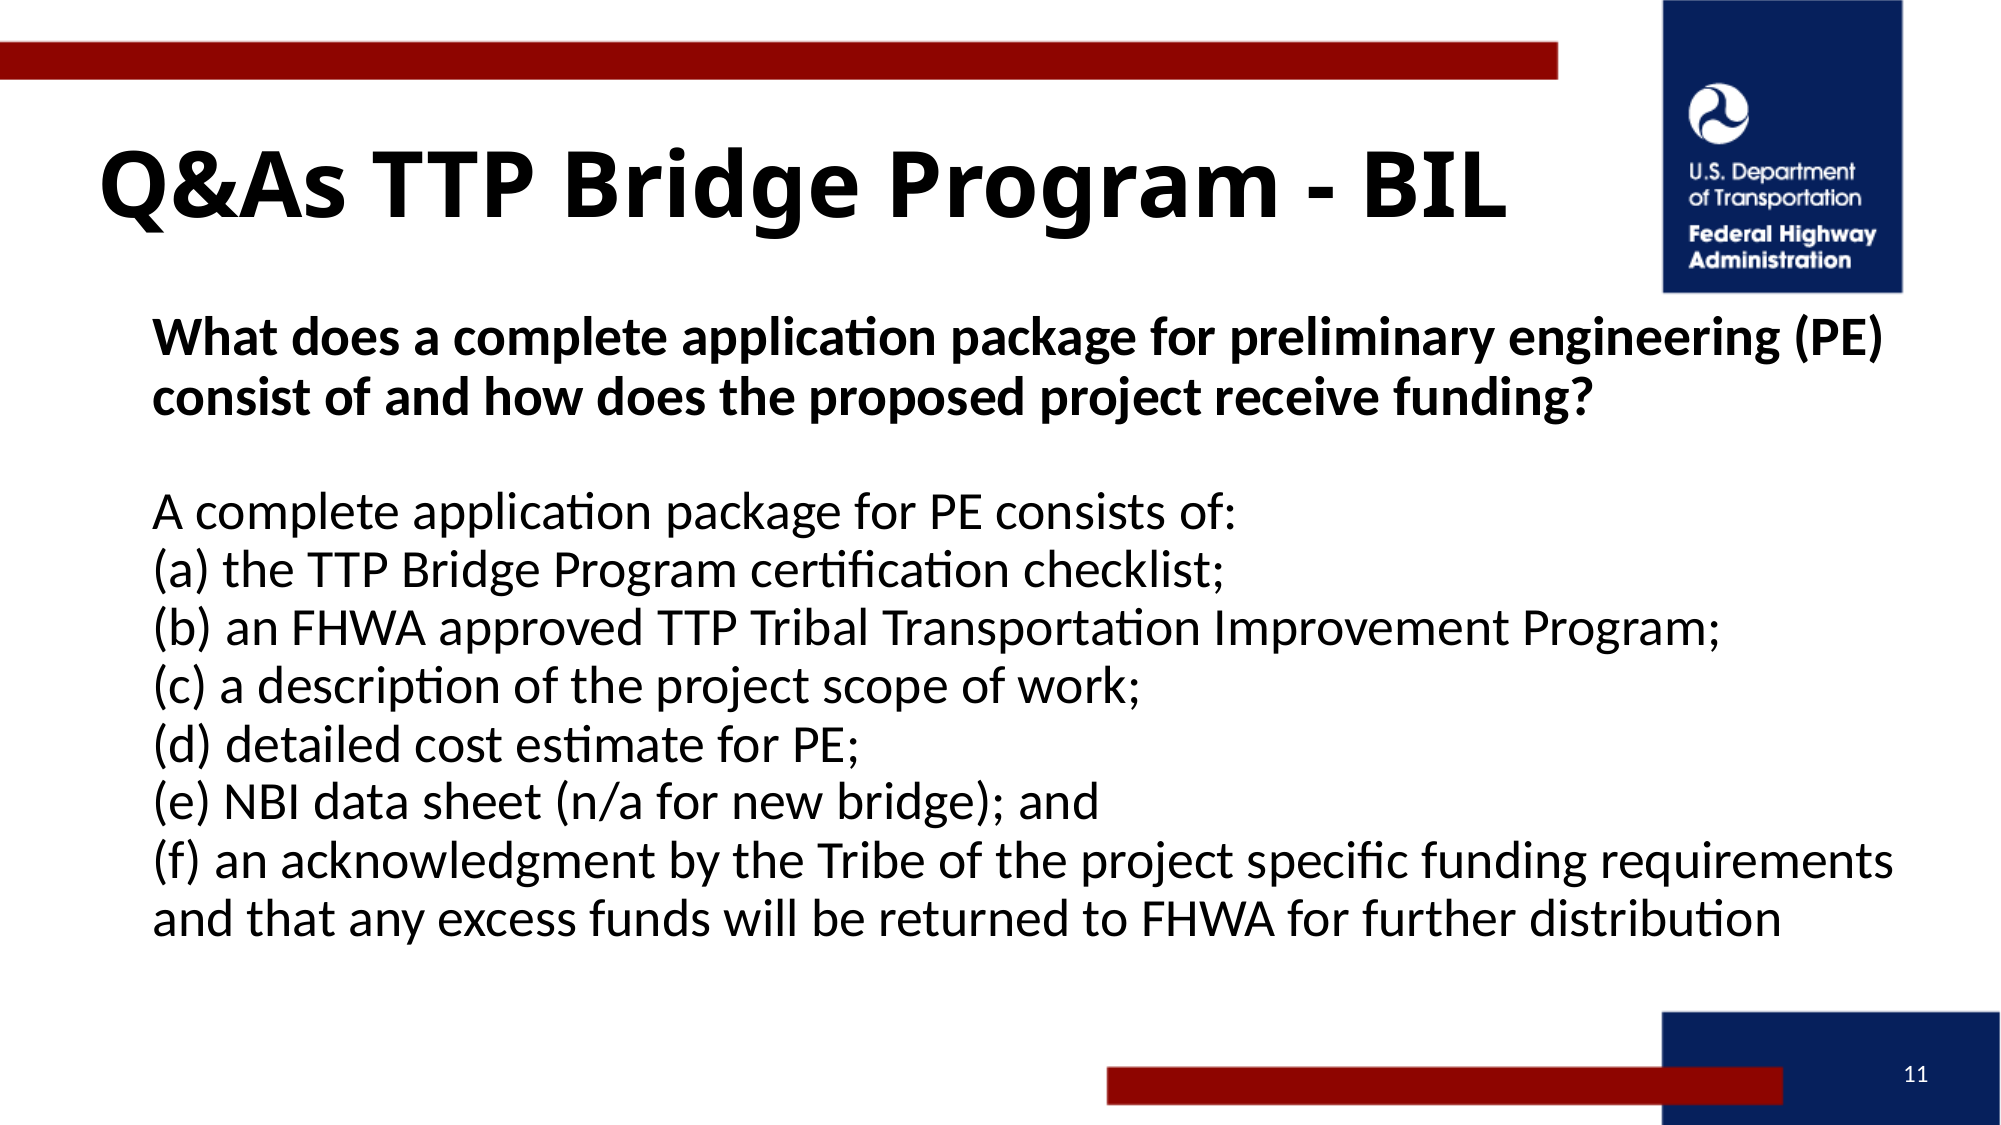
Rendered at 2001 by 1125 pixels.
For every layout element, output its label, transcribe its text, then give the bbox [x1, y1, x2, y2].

title Q&As TTP Bridge Program - BIL [82, 90, 1658, 285]
slide_number 11 [1493, 1042, 1944, 1103]
picture [0, 0, 2001, 1125]
list What does a complete application package for preliminary engineering (PE) consist of and how does the proposed project receive funding? A complete application package for PE consists of: (a) the TTP Bridge Program certification checklist; (b) an FHWA approved TTP Tribal Transportation Improvement Program; (c) a description of the project scope of work; (d) detailed cost estimate for PE; (e) NBI data sheet (n/a for new bridge); and (f) an acknowledgment by the Tribe of the project specific funding requirements and that any excess funds will be returned to FHWA for further distribution [137, 299, 1913, 1013]
